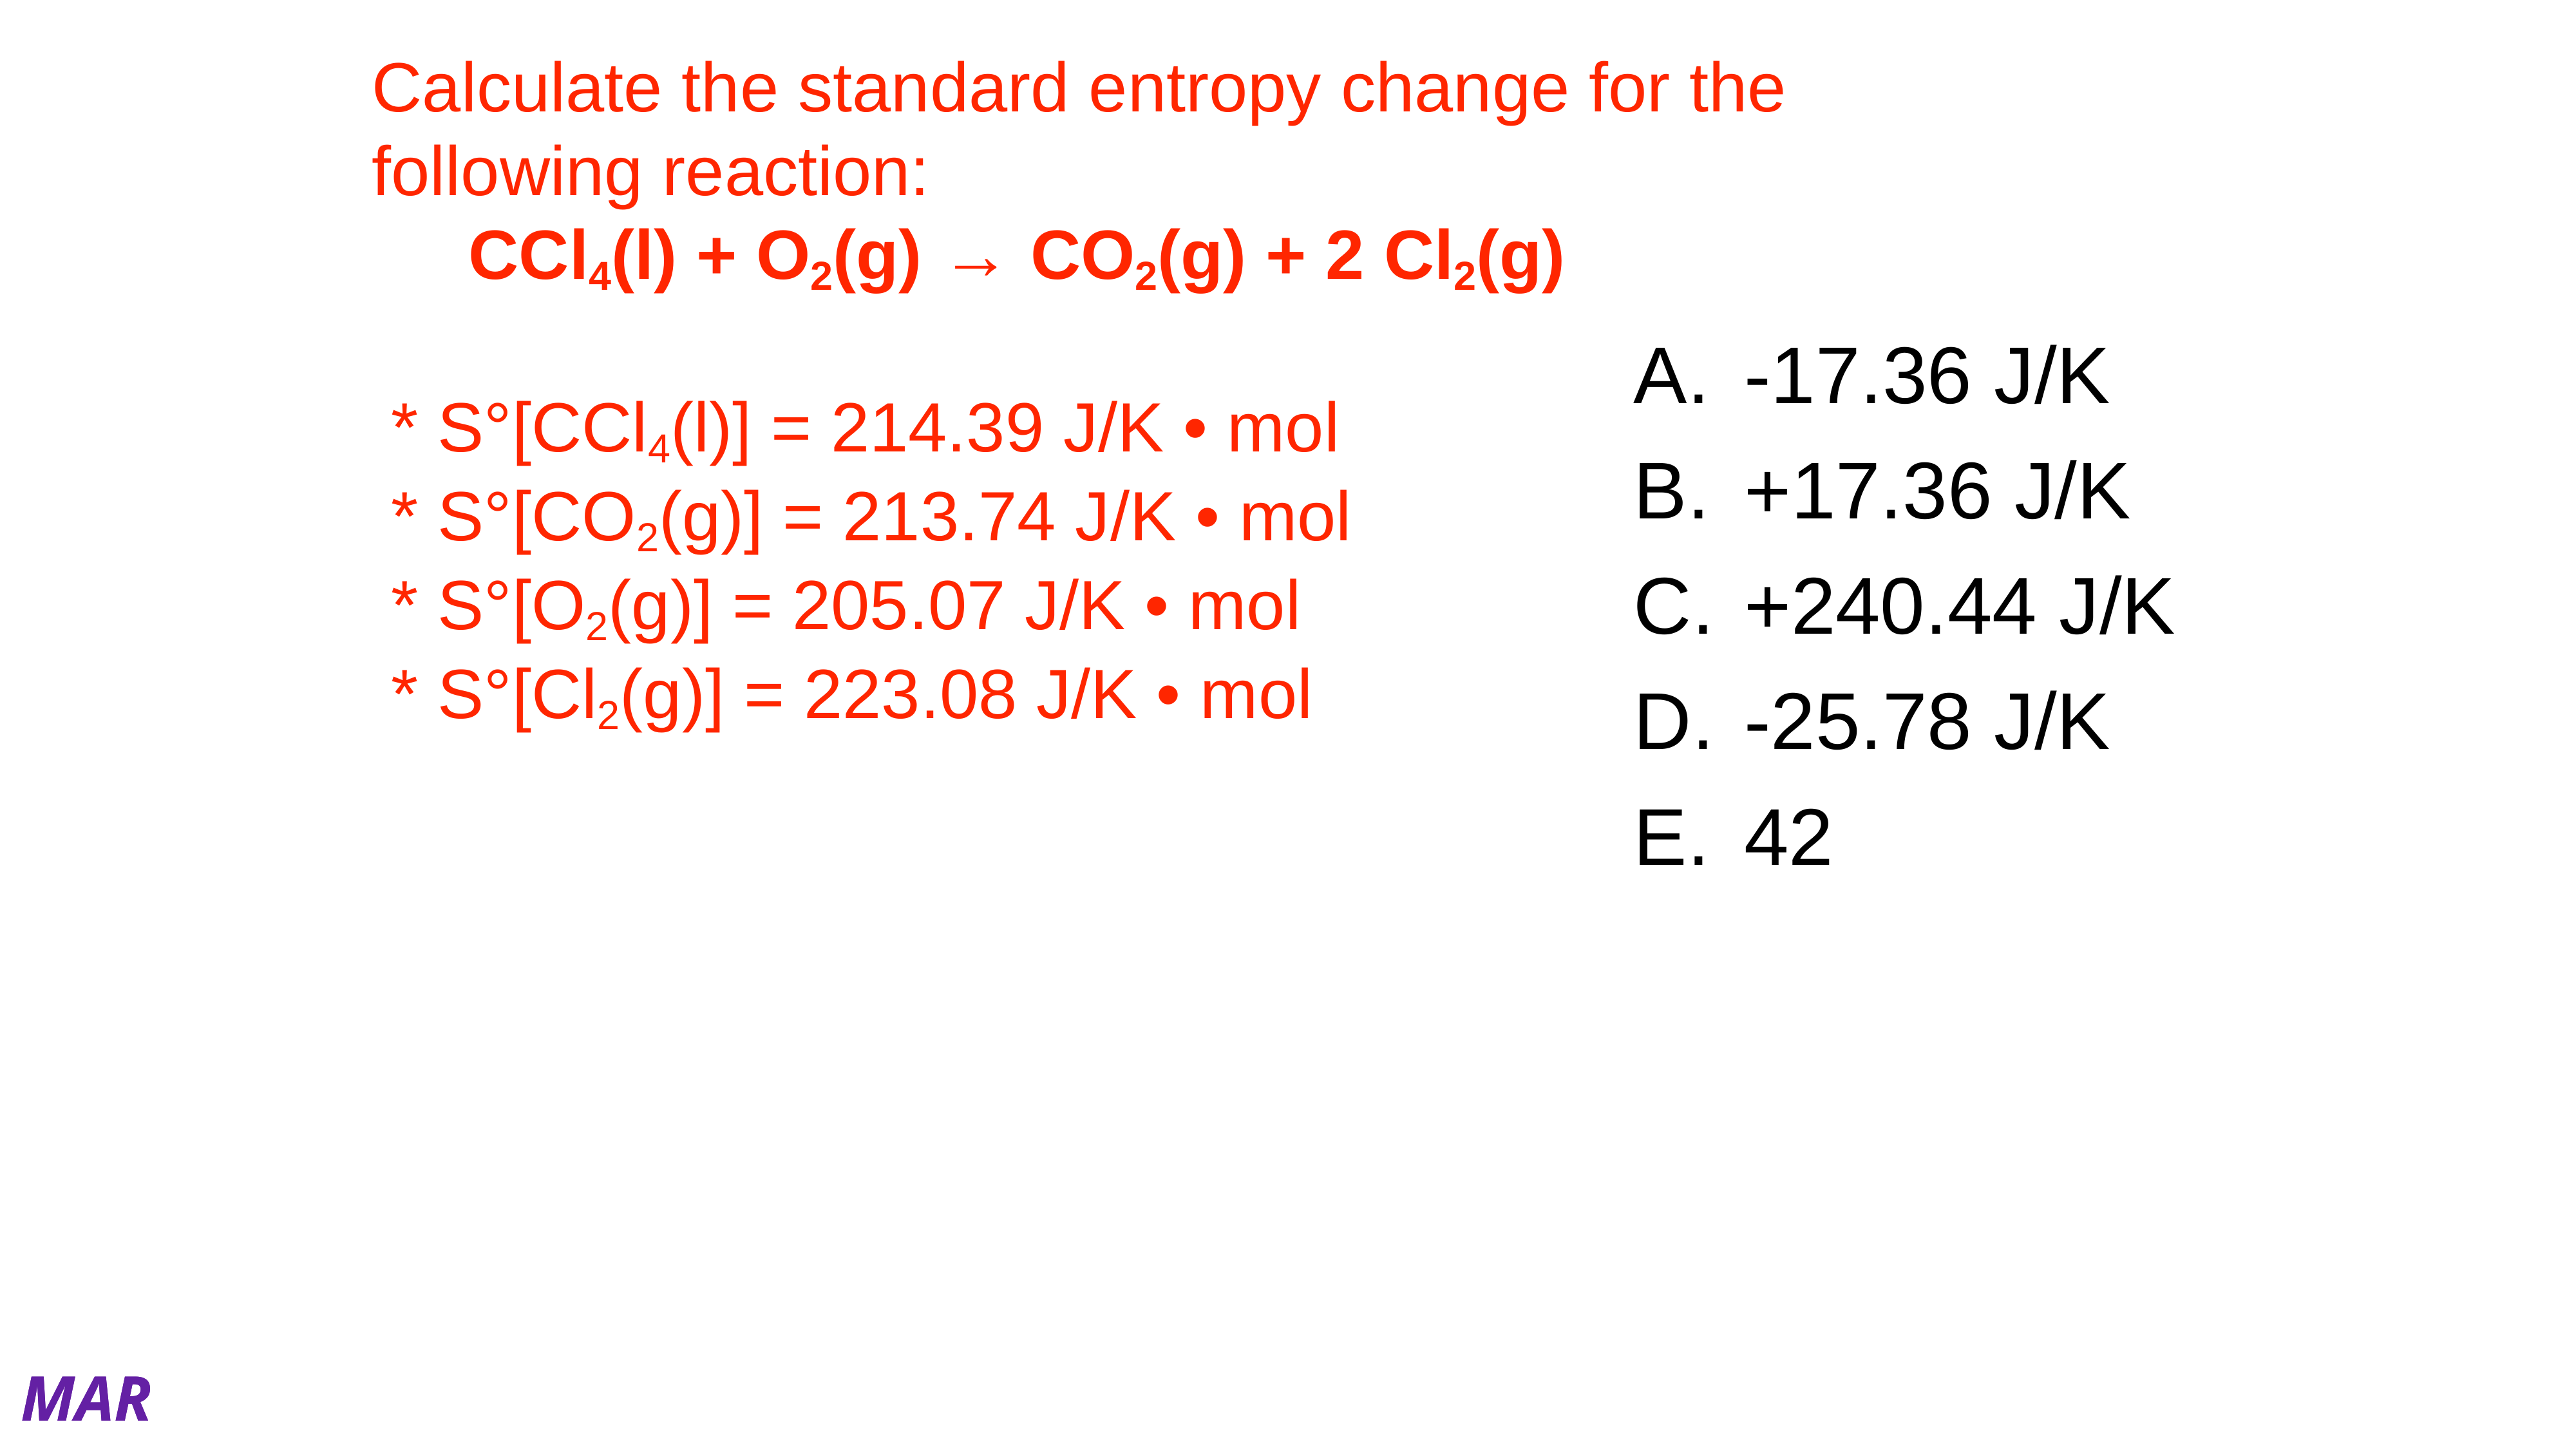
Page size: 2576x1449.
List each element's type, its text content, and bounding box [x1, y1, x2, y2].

text_box MAR [3, 1349, 170, 1443]
list -17.36 J/K +17.36 J/K +240.44 J/K -25.78 J/K 42 [1622, 315, 2492, 889]
title Calculate the standard entropy change for the following reaction: CCl4(l) + O2(g) → CO2(g) + 2 Cl2(g) * S°[CCl4(l)] = 214.39 J/K • mol * S°[CO2(g)] = 213.74 J/K • mol * S°[O2(g)] = 205.07 J/K • mol * S°[Cl2(g)] = 223.08 J/K • mol [355, 0, 1998, 822]
